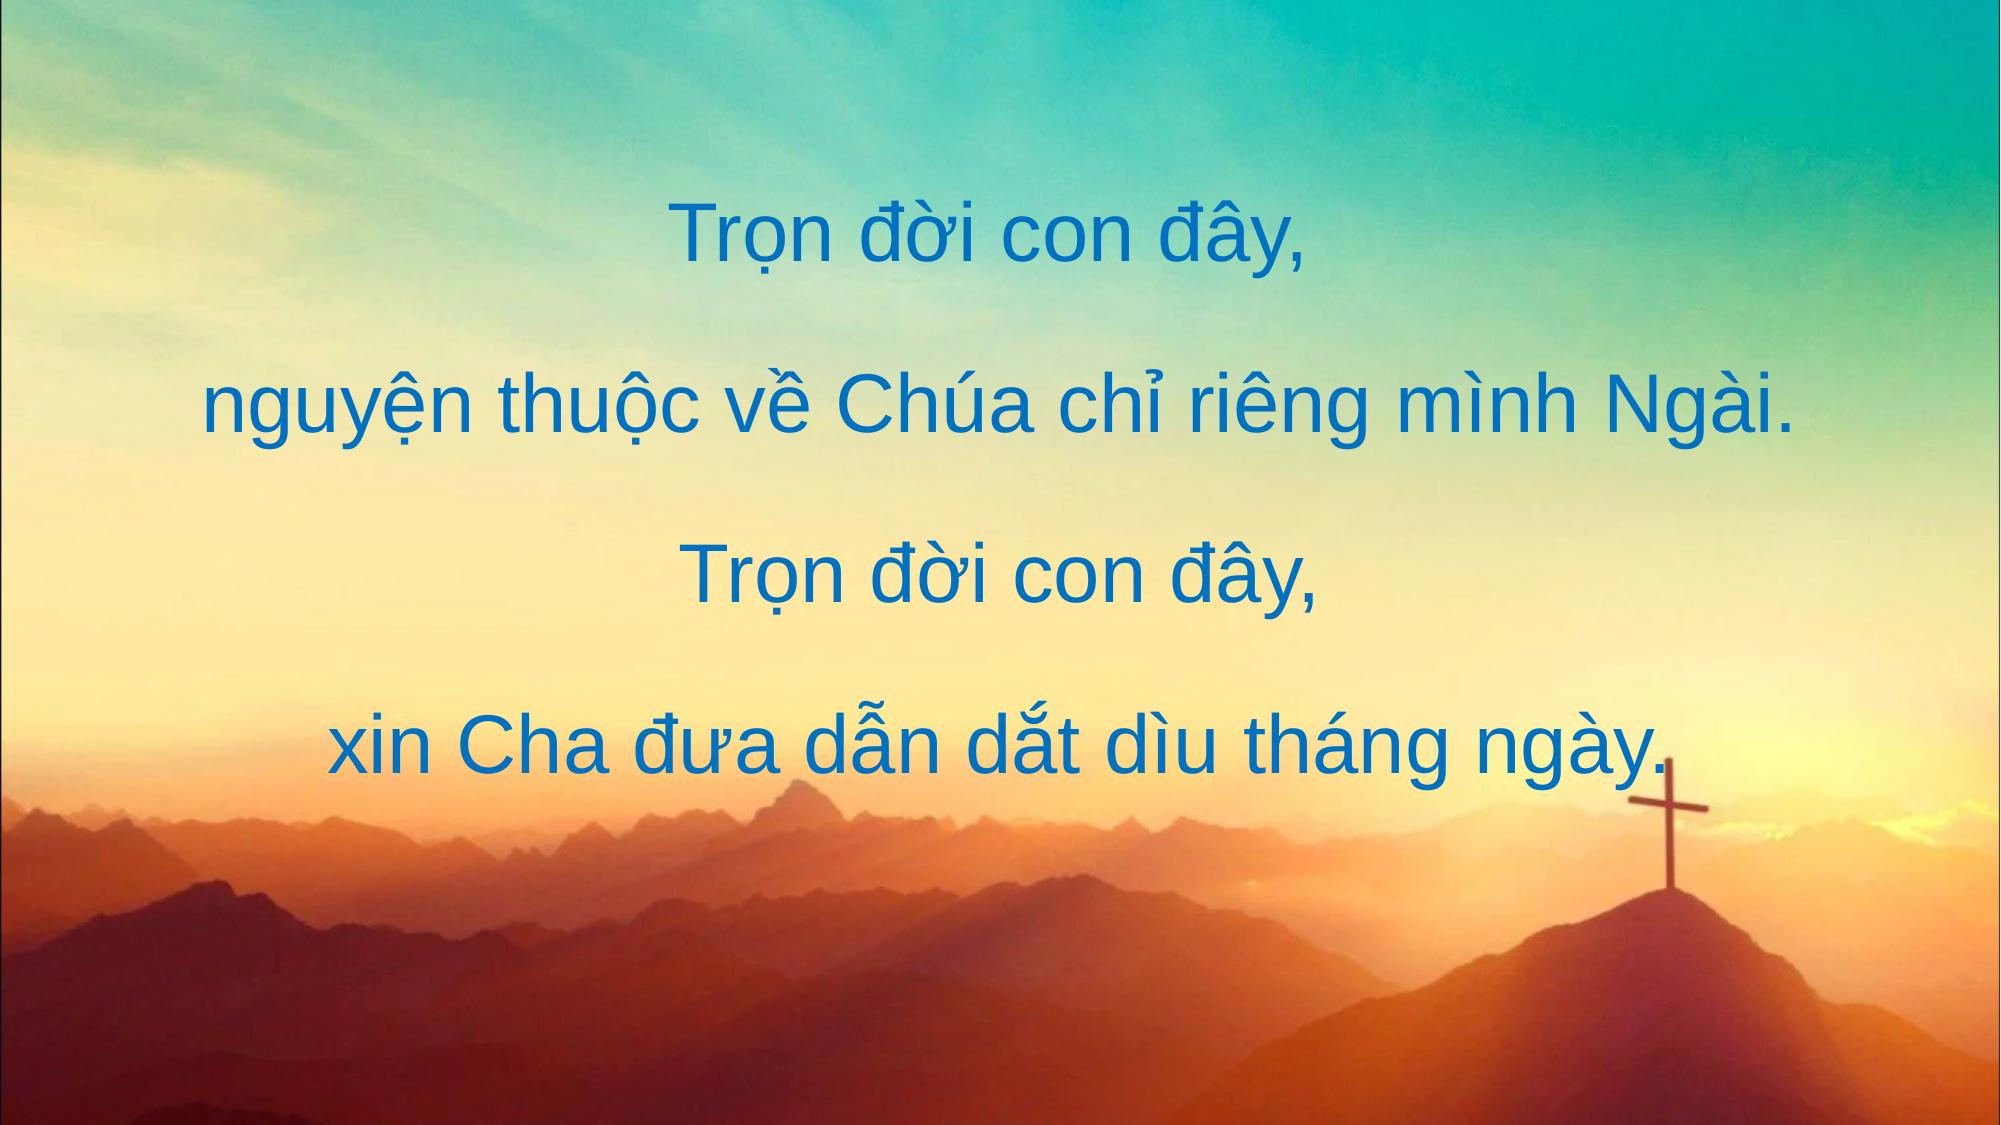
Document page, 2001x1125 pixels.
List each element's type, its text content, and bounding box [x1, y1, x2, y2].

list Trọn đời con đây, nguyện thuộc về Chúa chỉ riêng mình Ngài. Trọn đời con đây, xin Cha đưa dẫn dắt dìu tháng ngày. [0, 0, 2000, 1125]
